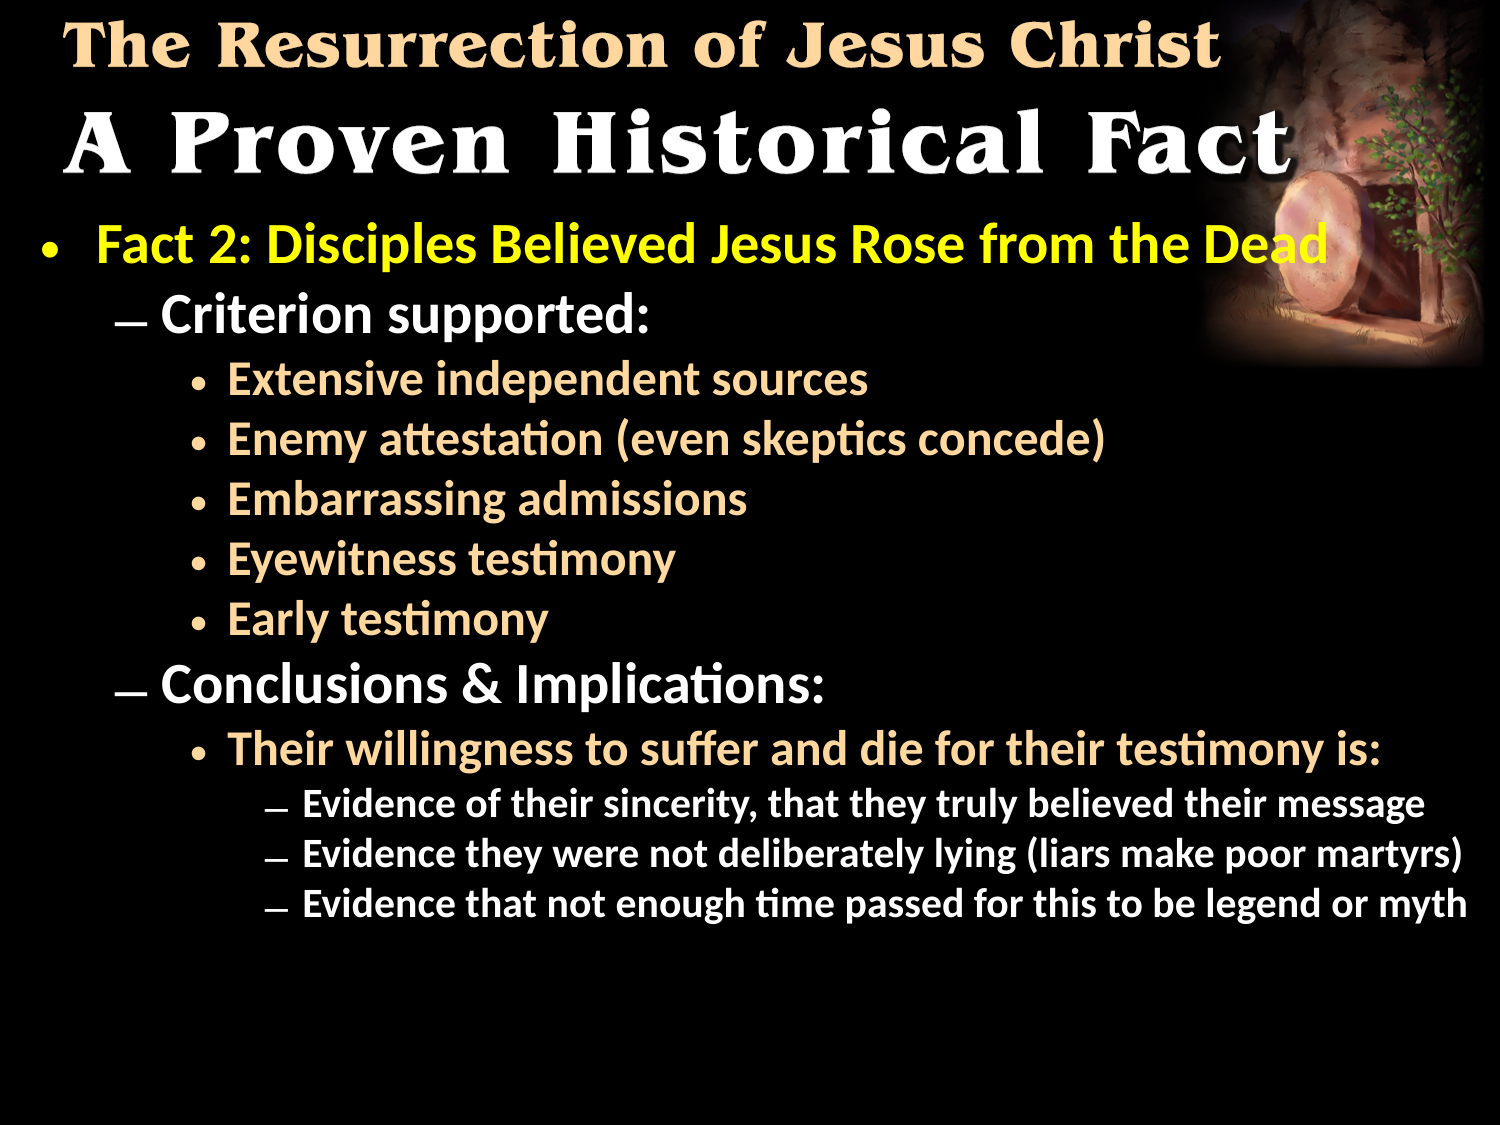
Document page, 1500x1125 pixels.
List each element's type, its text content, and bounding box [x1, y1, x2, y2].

picture [0, 0, 1500, 1125]
list Fact 2: Disciples Believed Jesus Rose from the Dead Criterion supported: Extensive independent sources Enemy attestation (even skeptics concede) Embarrassing admissions Eyewitness testimony Early testimony Conclusions & Implications: Their willingness to suffer and die for their testimony is: Evidence of their sincerity, that they truly believed their message Evidence they were not deliberately lying (liars make poor martyrs) Evidence that not enough time passed for this to be legend or myth [24, 212, 1500, 1125]
